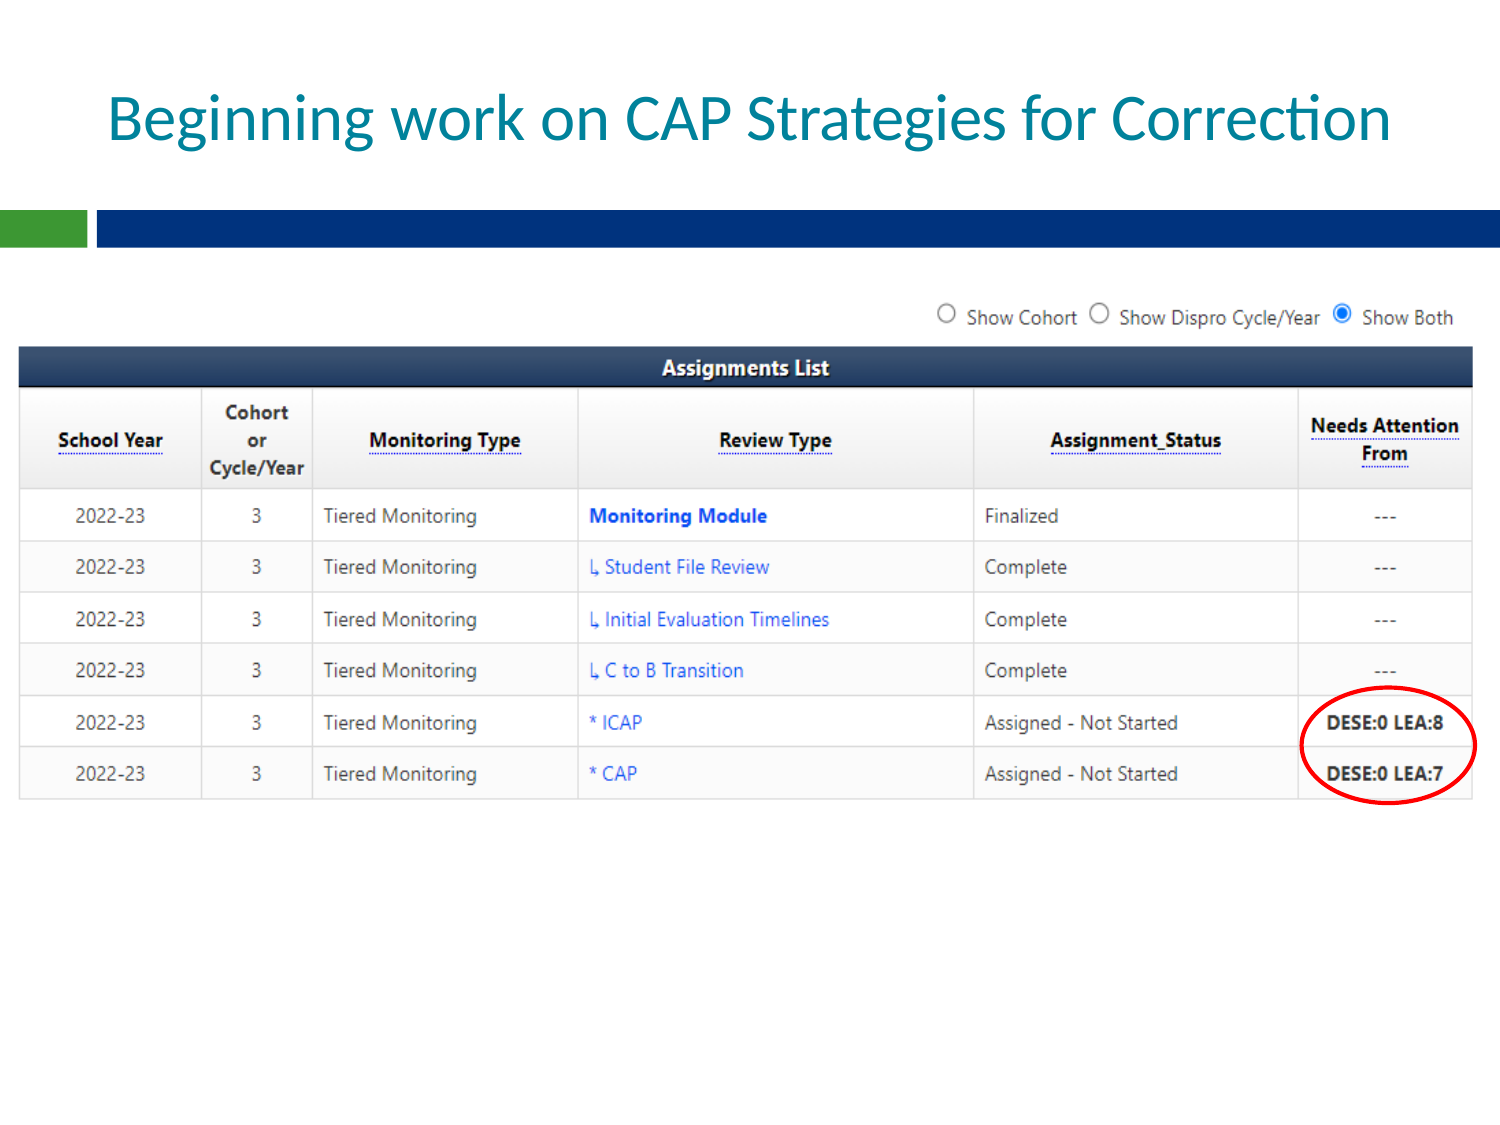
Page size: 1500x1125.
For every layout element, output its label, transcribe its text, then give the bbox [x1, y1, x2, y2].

title Beginning work on CAP Strategies for Correction [60, 71, 1436, 262]
picture [8, 299, 1489, 813]
